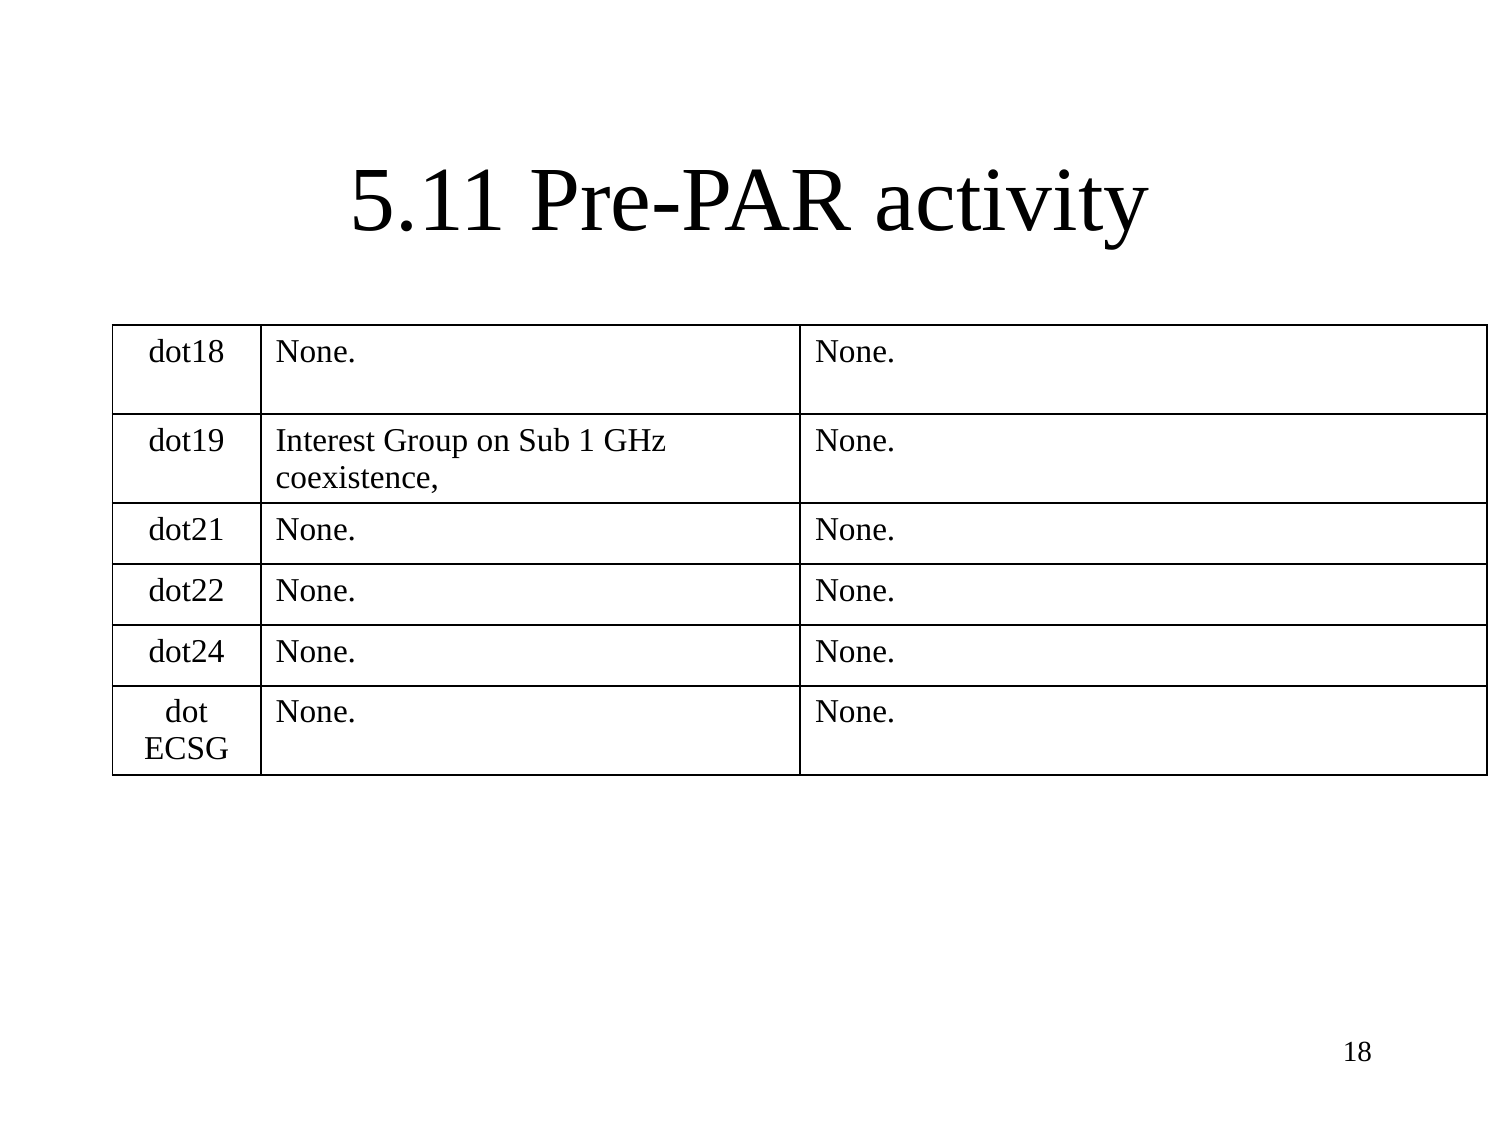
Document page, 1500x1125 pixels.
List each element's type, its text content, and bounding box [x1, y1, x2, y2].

table_cell None. [262, 626, 799, 685]
table_cell None. [262, 504, 799, 563]
table_cell None. [801, 626, 1486, 685]
title 5.11 Pre-PAR activity [112, 99, 1388, 288]
table_header None. [801, 326, 1486, 413]
table_cell None. [262, 687, 799, 774]
table_cell None. [801, 415, 1486, 502]
table_cell dot22 [113, 565, 260, 624]
table_header dot18 [113, 326, 260, 413]
table_cell None. [801, 565, 1486, 624]
table_cell dot21 [113, 504, 260, 563]
table_cell None. [801, 687, 1486, 774]
table_cell None. [801, 504, 1486, 563]
table_cell dot24 [113, 626, 260, 685]
slide_number 18 [1074, 1024, 1388, 1101]
table_cell Interest Group on Sub 1 GHz coexistence, [262, 415, 799, 502]
table_header None. [262, 326, 799, 413]
table_cell None. [262, 565, 799, 624]
table_cell dot19 [113, 415, 260, 502]
table_cell dot ECSG [113, 687, 260, 774]
